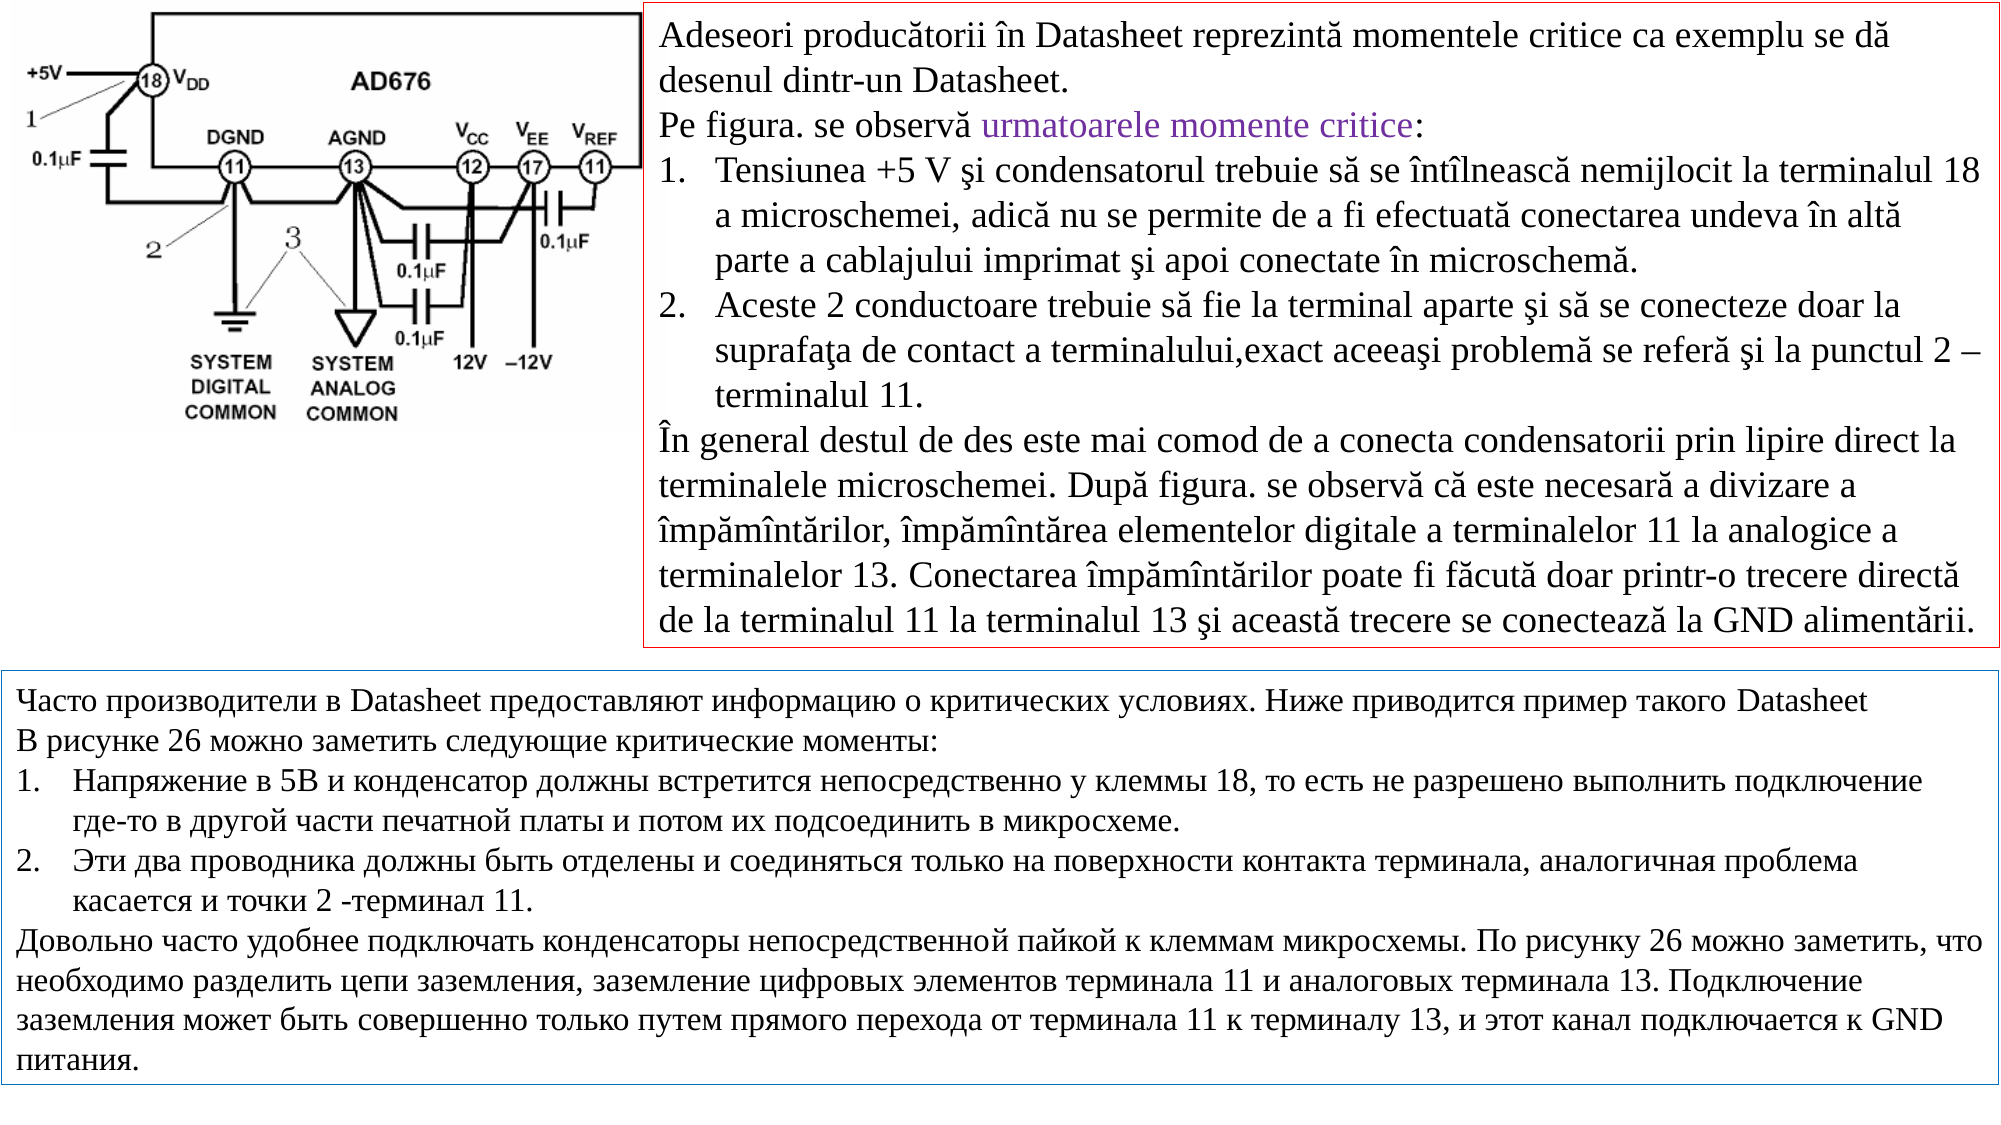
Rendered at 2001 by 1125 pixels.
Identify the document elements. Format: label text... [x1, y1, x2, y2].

picture [1, 0, 669, 433]
text_box Adeseori producătorii în Datasheet reprezintă momentele critice ca exemplu se dă desenul dintr-un Datasheet. Pe figura. se observă urmatoarele momente critice: Tensiunea +5 V şi condensatorul trebuie să se întîlnească nemijlocit la terminalul 18 a microschemei, adică nu se permite de a fi efectuată conectarea undeva în altă parte a cablajului imprimat şi apoi conectate în microschemă. Aceste 2 conductoare trebuie să fie la terminal aparte şi să se conecteze doar la suprafaţa de contact a terminalului,exact aceeaşi problemă se referă şi la punctul 2 –terminalul 11. În general destul de des este mai comod de a conecta condensatorii prin lipire direct la terminalele microschemei. După figura. se observă că este necesară a divizare a împămîntărilor, împămîntărea elementelor digitale a terminalelor 11 la analogice a terminalelor 13. Conectarea împămîntărilor poate fi făcută doar printr-o trecere directă de la terminalul 11 la terminalul 13 şi această trecere se conectează la GND alimentării. [643, 2, 2000, 648]
text_box Часто производители в Datasheet предоставляют информацию о критических условиях. Ниже приводится пример такого Datasheet В рисунке 26 можно заметить следующие критические моменты: Напряжение в 5В и конденсатор должны встретится непосредственно у клеммы 18, то есть не разрешено выполнить подключение где-то в другой части печатной платы и потом их подсоединить в микросхеме. Эти два проводника должны быть отделены и соединяться только на поверхности контакта терминала, аналогичная проблема касается и точки 2 -терминал 11. Довольно часто удобнее подключать конденсаторы непосредственной пайкой к клеммам микросхемы. По рисунку 26 можно заметить, что необходимо разделить цепи заземления, заземление цифровых элементов терминала 11 и аналоговых терминала 13. Подключение заземления может быть совершенно только путем прямого перехода от терминала 11 к терминалу 13, и этот канал подключается к GND питания. [1, 670, 1999, 1085]
